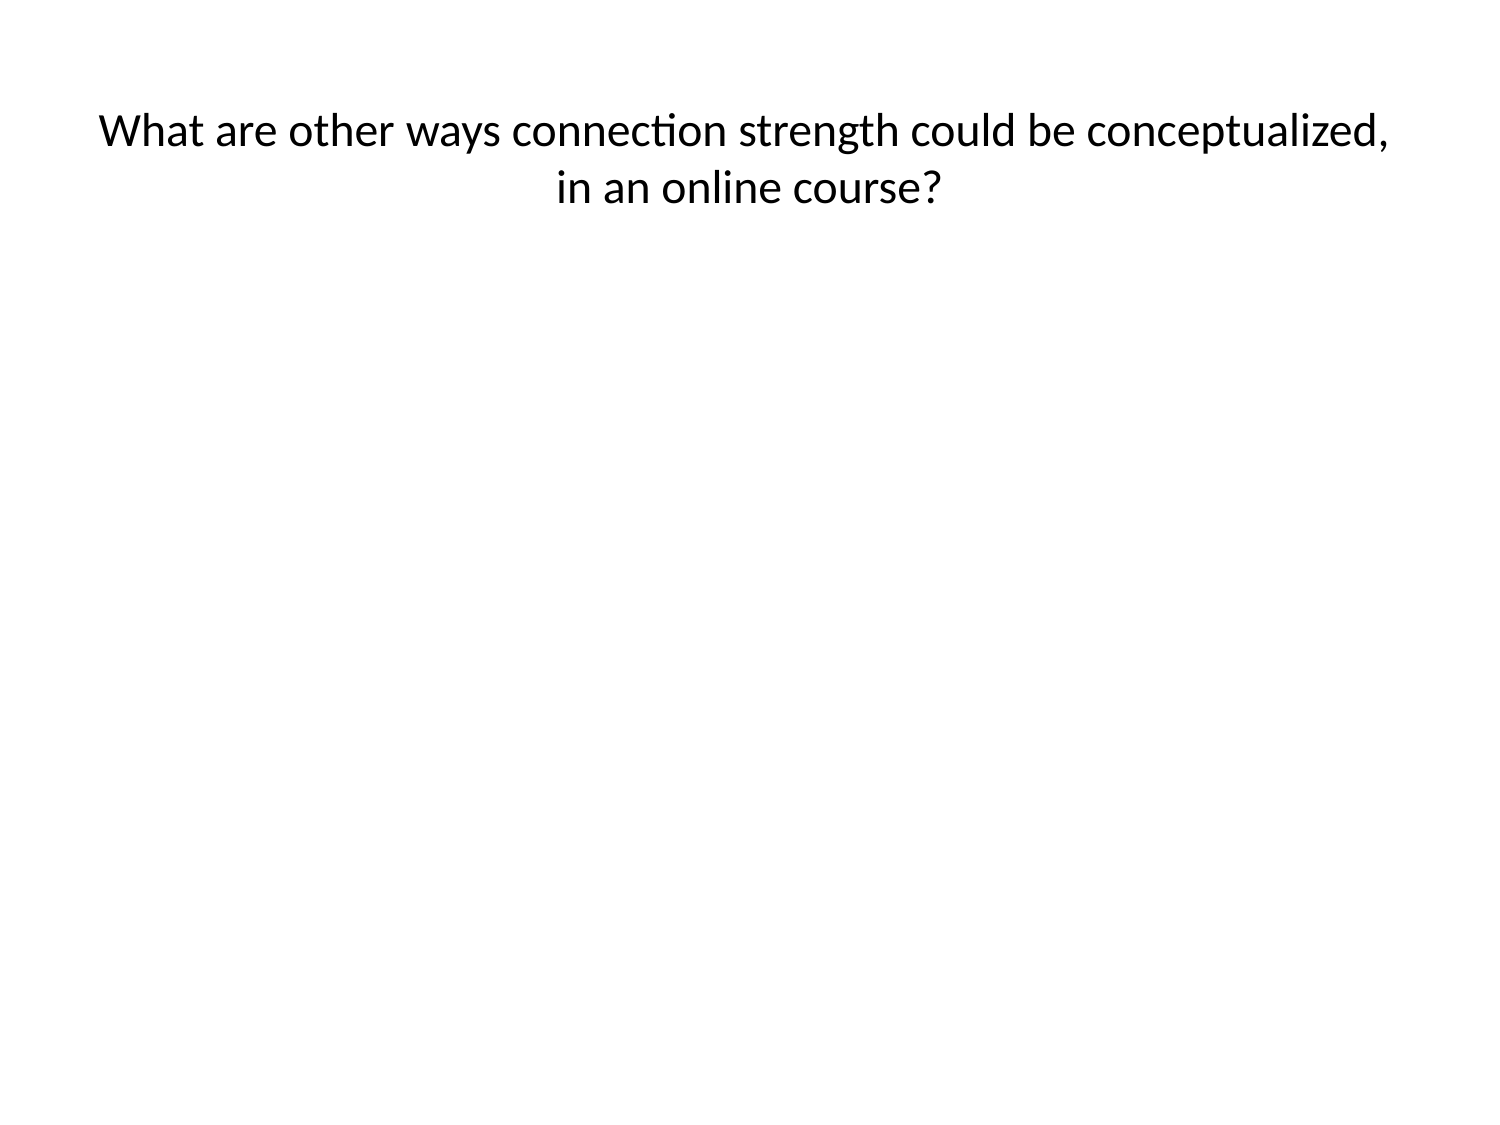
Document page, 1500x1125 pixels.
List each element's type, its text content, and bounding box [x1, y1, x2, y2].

title What are other ways connection strength could be conceptualized, in an online course? [75, 62, 1425, 250]
